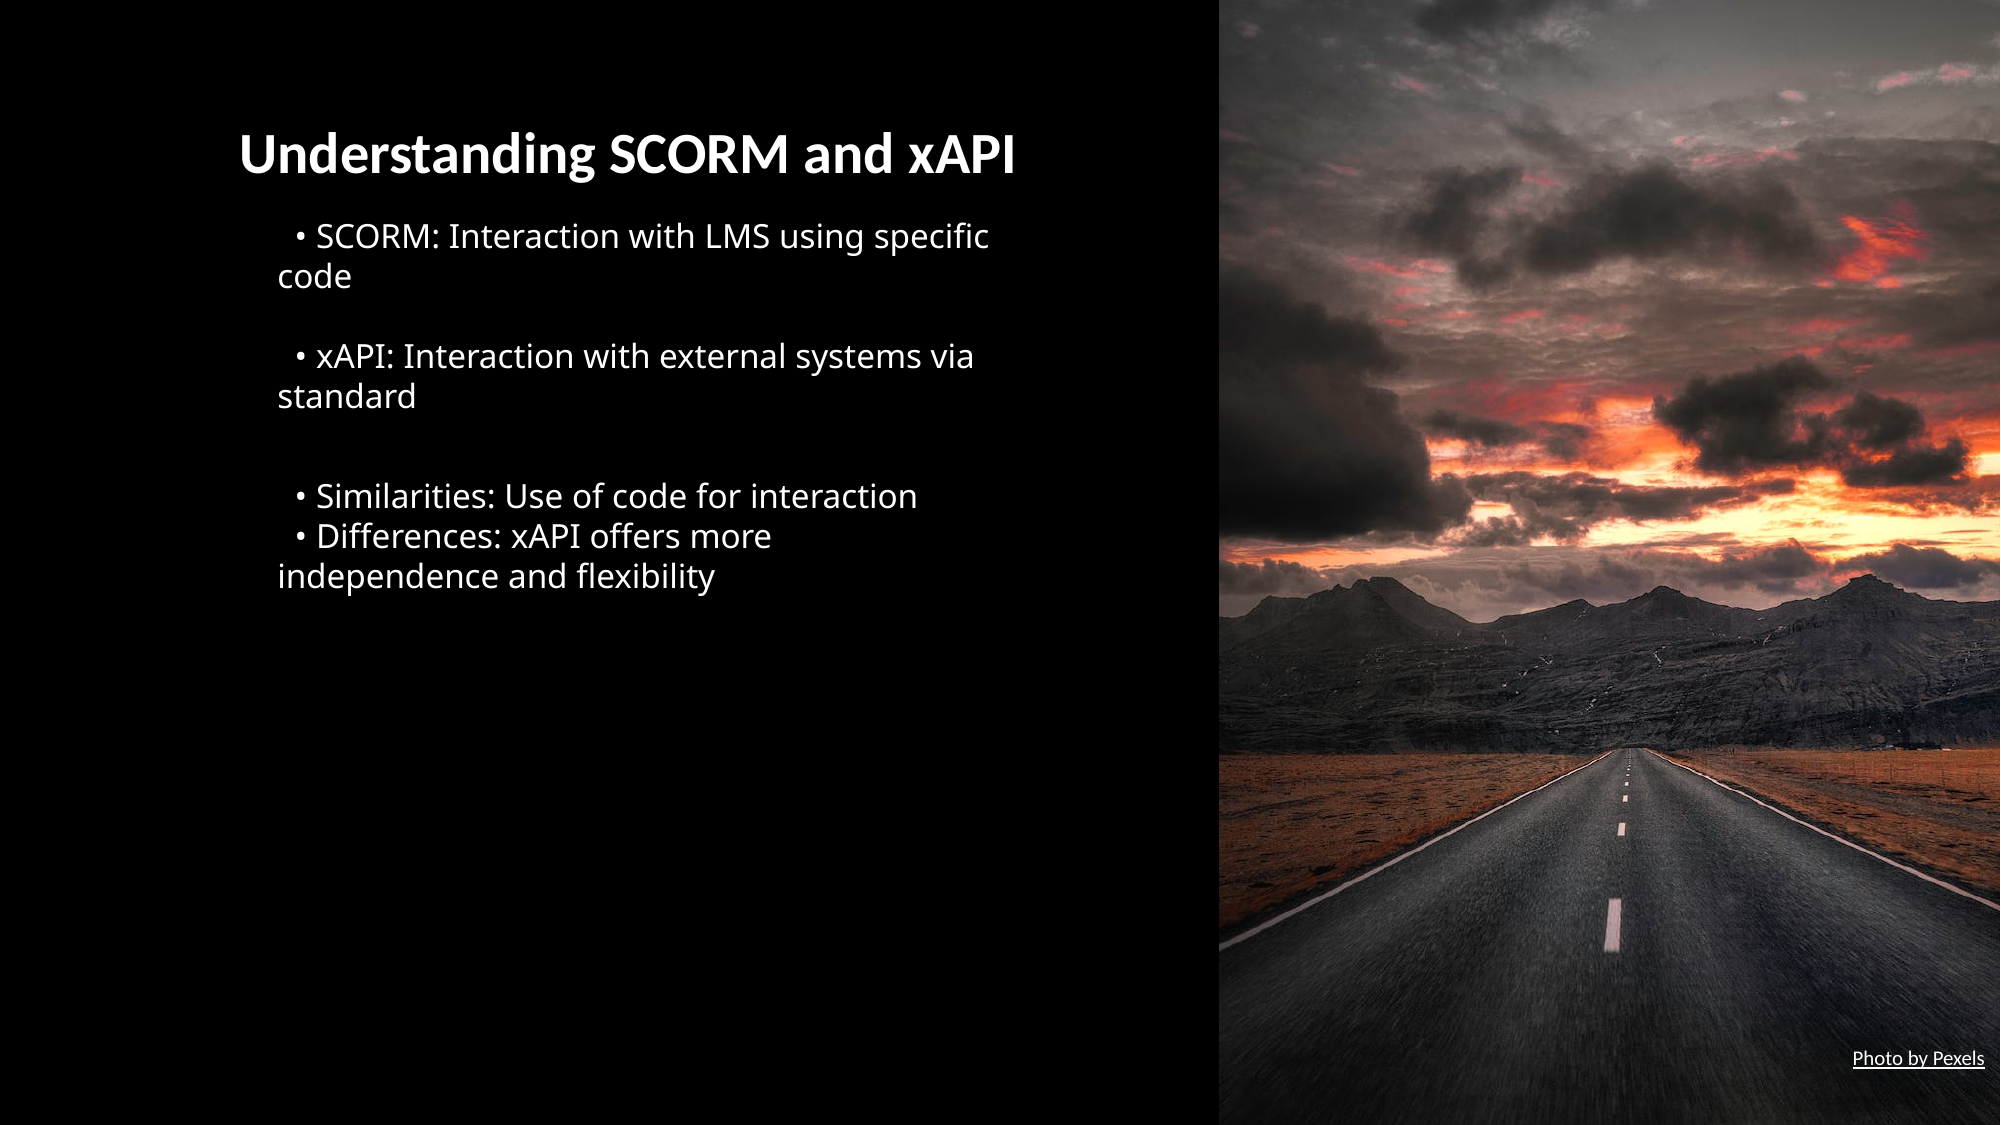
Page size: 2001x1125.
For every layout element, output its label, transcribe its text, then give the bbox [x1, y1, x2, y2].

text_box • xAPI: Interaction with external systems via standard [262, 337, 1013, 413]
text_box • Similarities: Use of code for interaction [262, 457, 1013, 517]
text_box Understanding SCORM and xAPI [225, 112, 1219, 188]
picture [1219, 0, 2000, 1125]
text_box • SCORM: Interaction with LMS using specific code [262, 217, 1013, 293]
text_box • Differences: xAPI offers more independence and flexibility [262, 517, 1013, 593]
